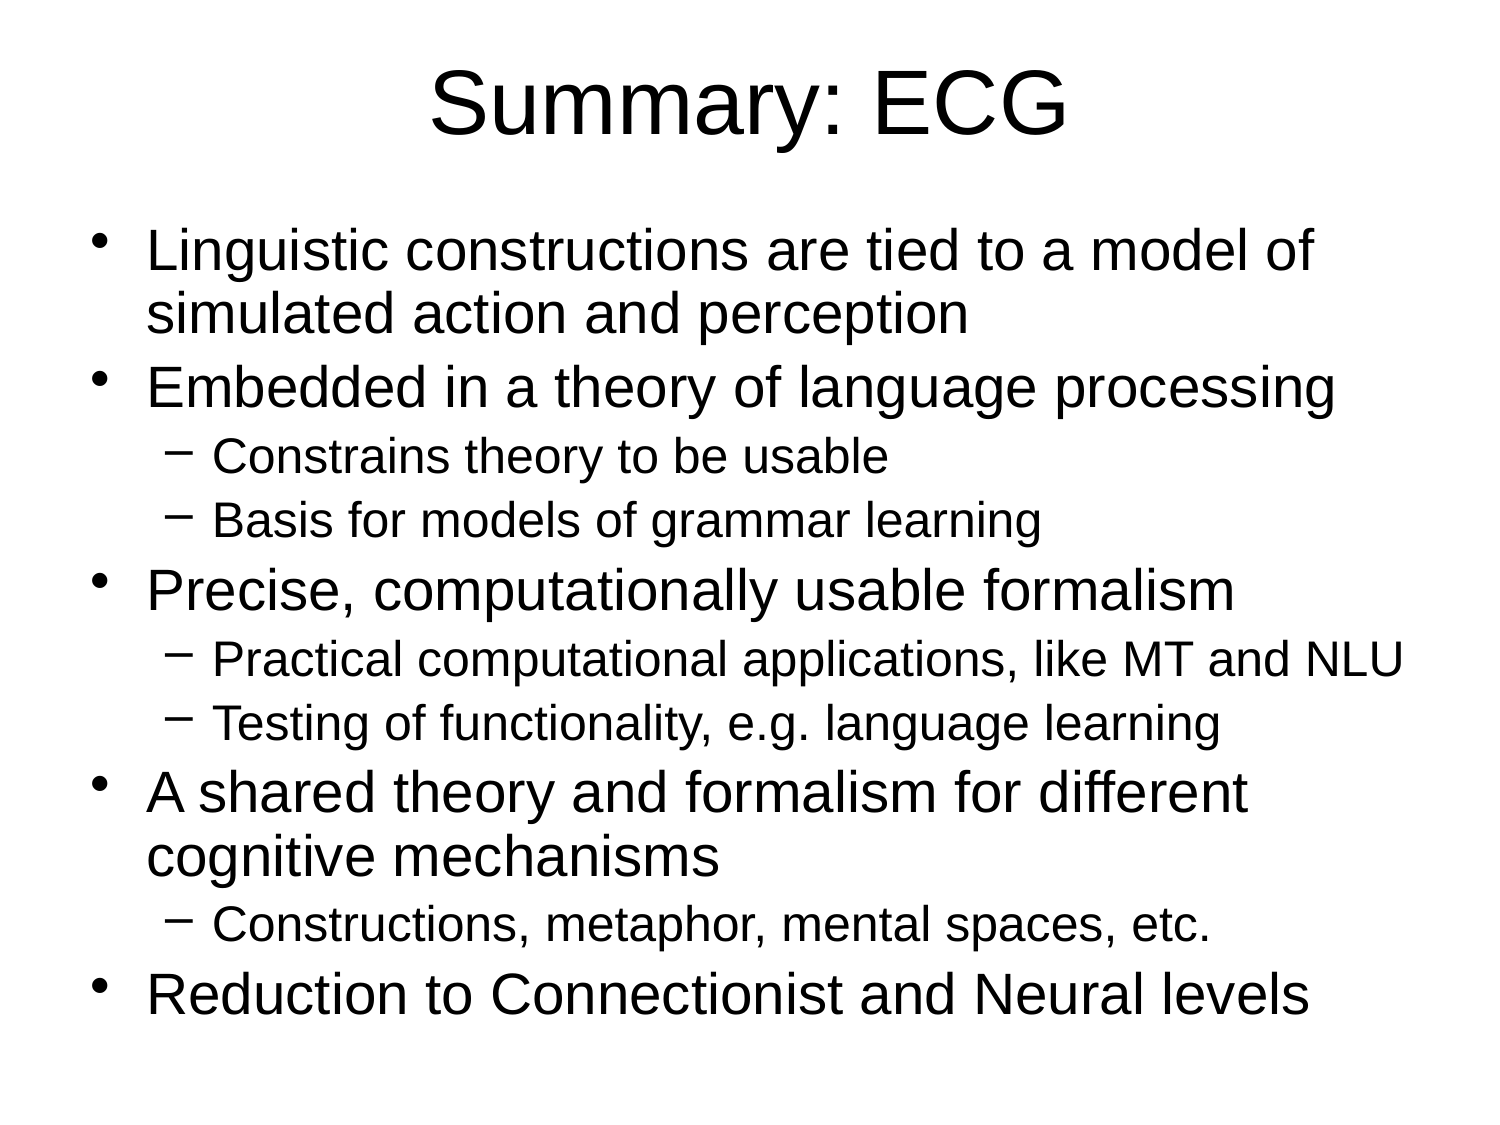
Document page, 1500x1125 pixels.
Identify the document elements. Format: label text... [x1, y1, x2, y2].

list Linguistic constructions are tied to a model of simulated action and perception Embedded in a theory of language processing Constrains theory to be usable Basis for models of grammar learning Precise, computationally usable formalism Practical computational applications, like MT and NLU Testing of functionality, e.g. language learning A shared theory and formalism for different cognitive mechanisms Constructions, metaphor, mental spaces, etc. Reduction to Connectionist and Neural levels [74, 212, 1426, 956]
title Summary: ECG [74, 24, 1426, 171]
